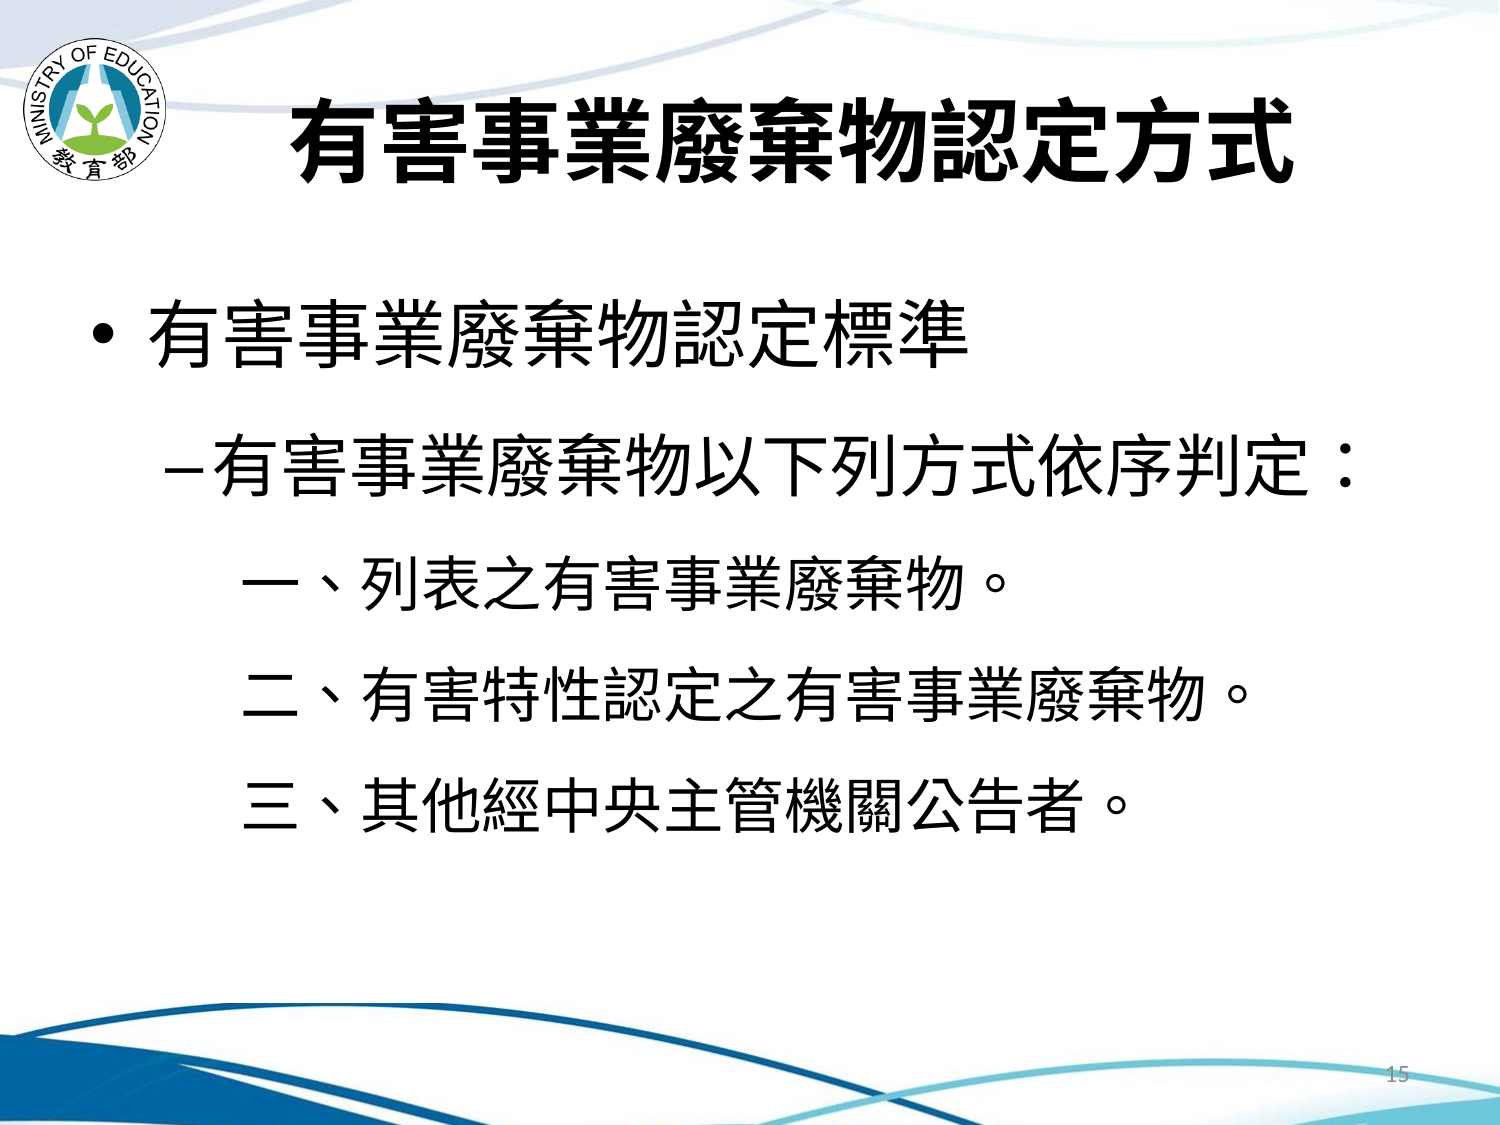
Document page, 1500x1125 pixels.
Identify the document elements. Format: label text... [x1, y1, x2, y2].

picture [0, 0, 1499, 182]
picture [0, 1003, 1500, 1125]
list 有害事業廢棄物認定標準 有害事業廢棄物以下列方式依序判定： 一、列表之有害事業廢棄物。 二、有害特性認定之有害事業廢棄物。 三、其他經中央主管機關公告者。 [75, 262, 1425, 1005]
title 有害事業廢棄物認定方式 [159, 45, 1425, 233]
slide_number 15 [1074, 1042, 1425, 1103]
